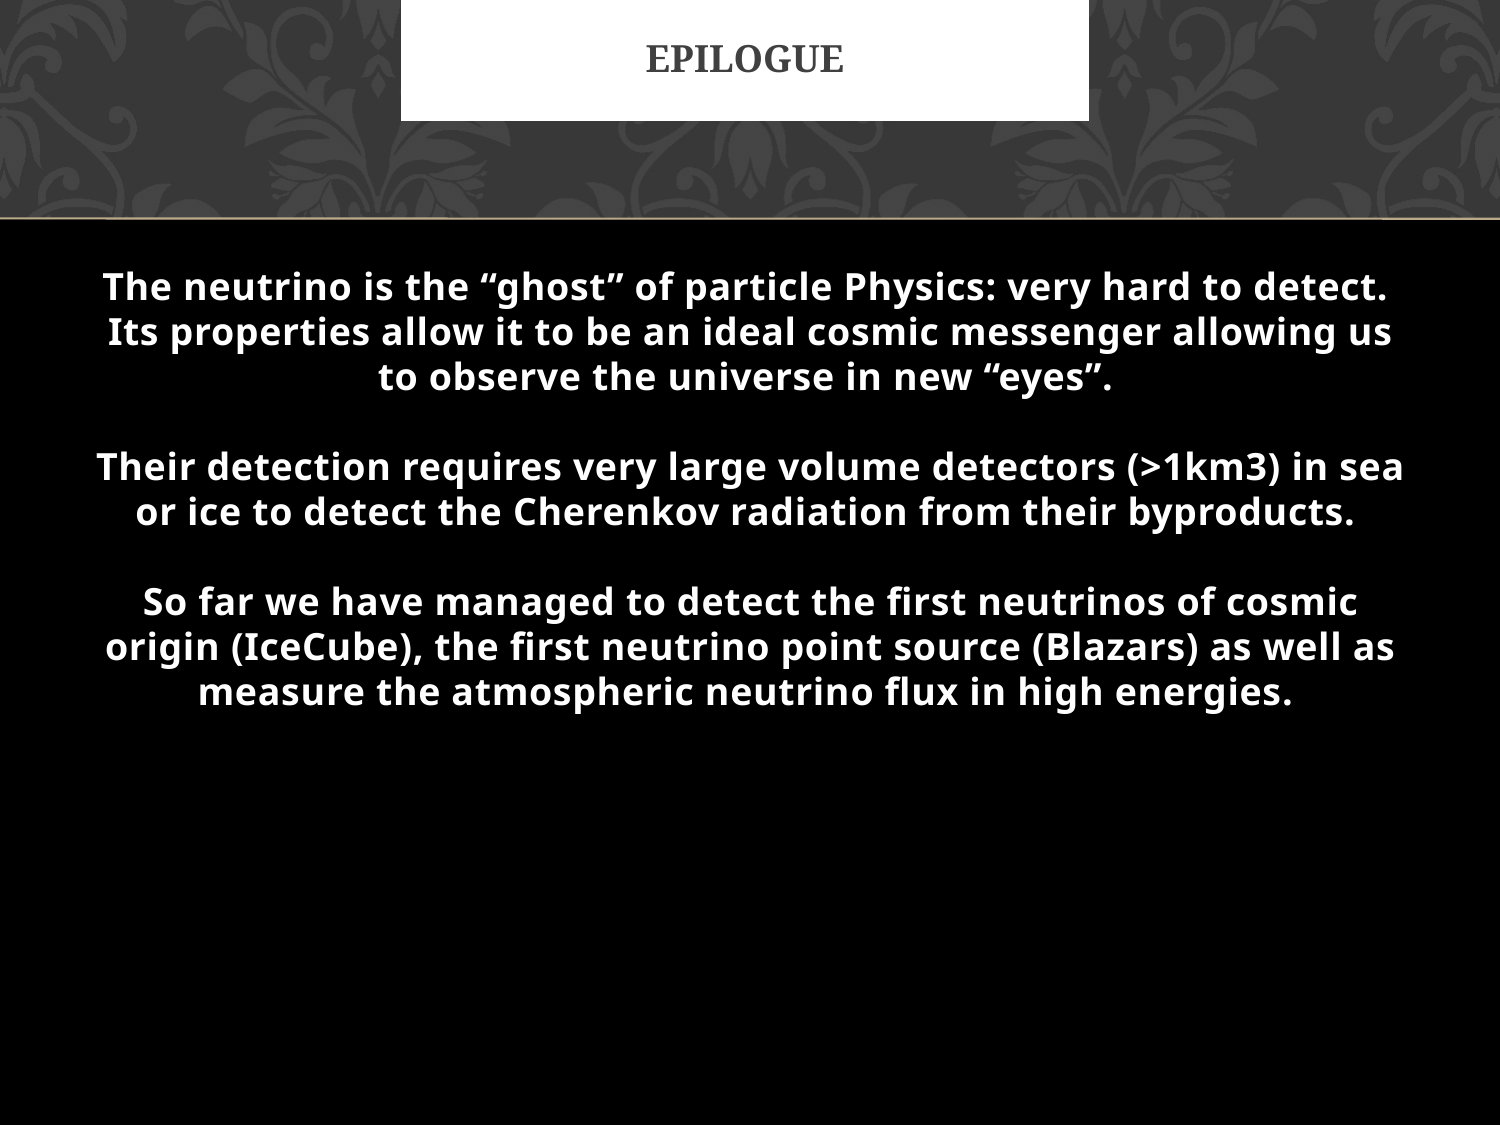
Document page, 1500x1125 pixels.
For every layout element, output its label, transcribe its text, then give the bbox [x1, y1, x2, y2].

list The neutrino is the “ghost” of particle Physics: very hard to detect. Its properties allow it to be an ideal cosmic messenger allowing us to observe the universe in new “eyes”. Their detection requires very large volume detectors (>1km3) in sea or ice to detect the Cherenkov radiation from their byproducts. So far we have managed to detect the first neutrinos of cosmic origin (IceCube), the first neutrino point source (Blazars) as well as measure the atmospheric neutrino flux in high energies. [76, 255, 1427, 924]
title EPILOGUE [401, 0, 1089, 121]
